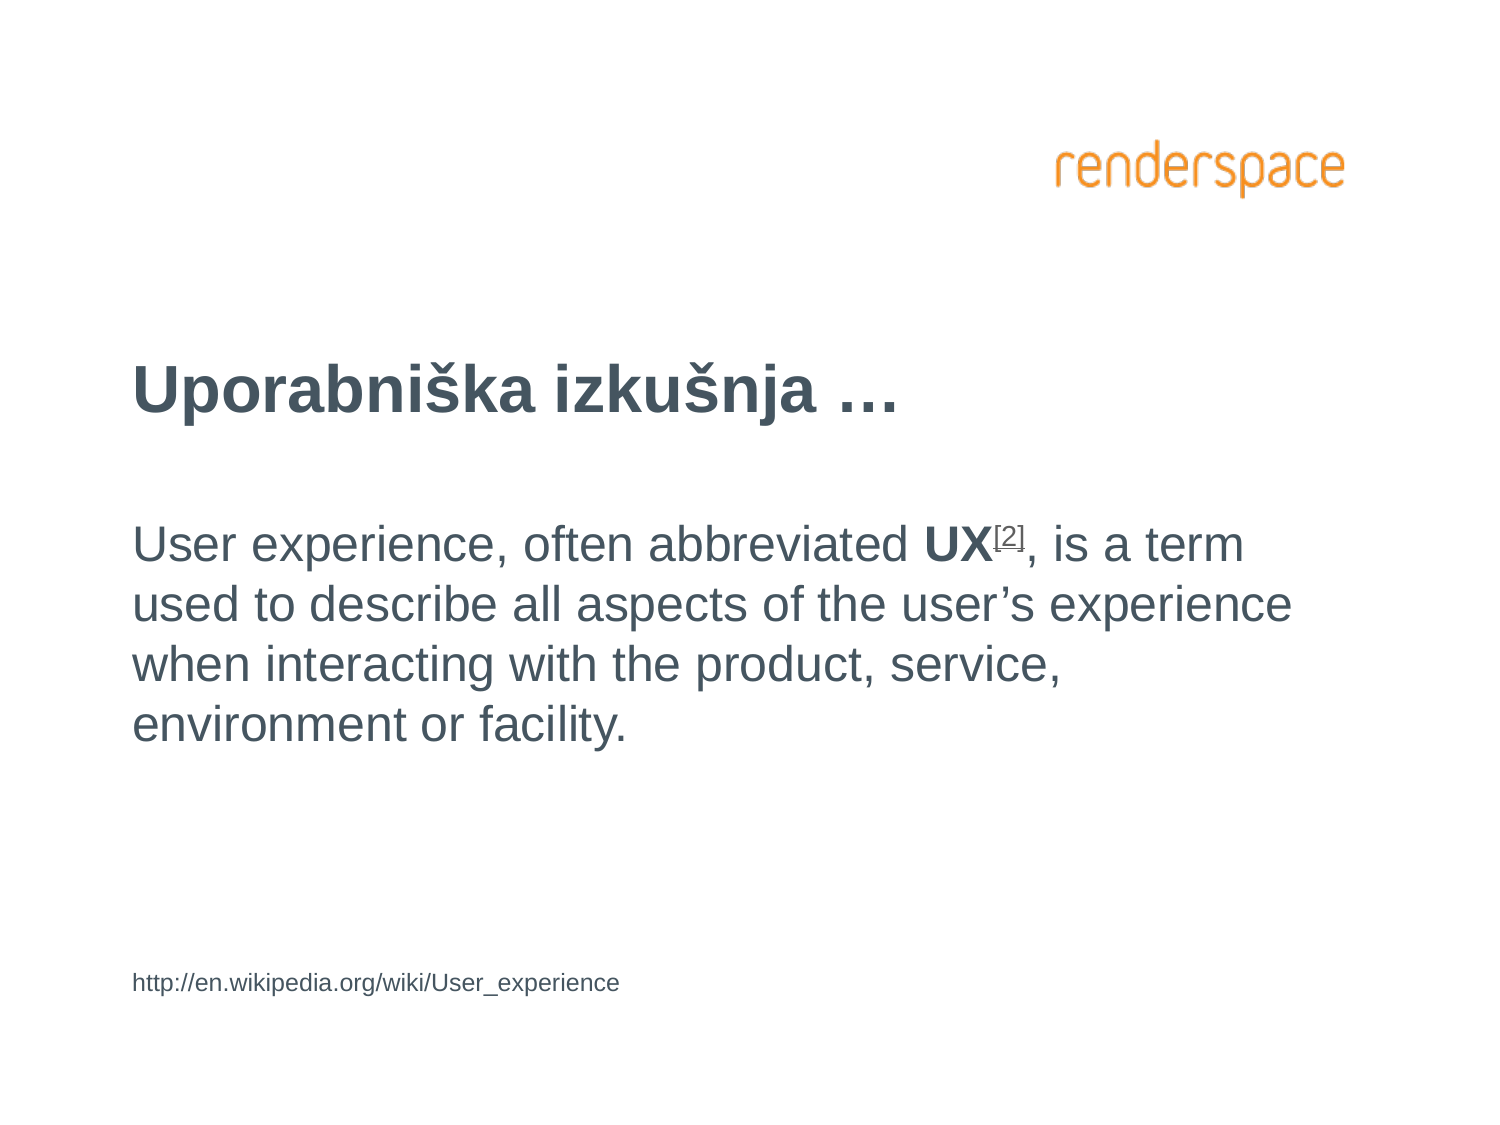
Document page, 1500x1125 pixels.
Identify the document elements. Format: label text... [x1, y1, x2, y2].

title Uporabniška izkušnja … [117, 246, 1360, 433]
picture [1054, 138, 1346, 201]
list User experience, often abbreviated UX[2], is a term used to describe all aspects of the user’s experience when interacting with the product, service, environment or facility. http://en.wikipedia.org/wiki/User_experience [117, 433, 1360, 1005]
